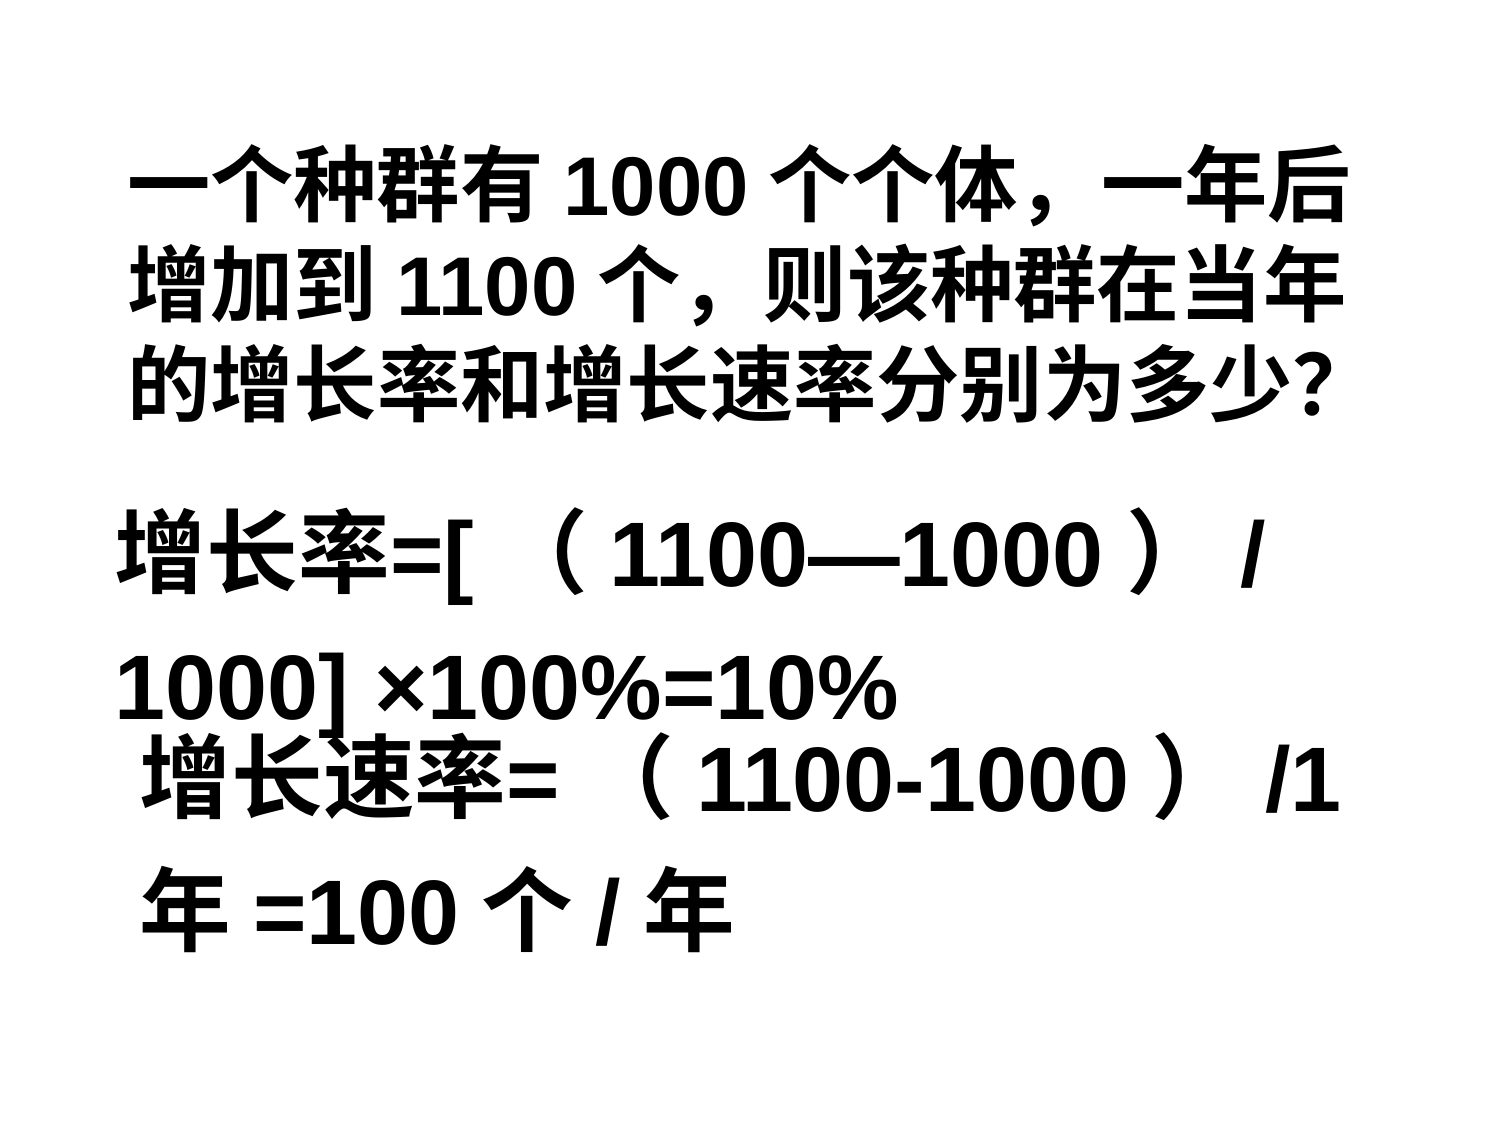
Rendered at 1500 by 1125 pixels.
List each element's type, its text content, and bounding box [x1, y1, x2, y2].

text_box 一个种群有1000个个体，一年后增加到1100个，则该种群在当年的增长率和增长速率分别为多少？ [112, 125, 1388, 440]
text_box 增长速率=（1100-1000）/1年=100个/年 [124, 712, 1413, 971]
text_box 增长率=[（1100—1000）/1000] ×100%=10% [99, 487, 1400, 746]
